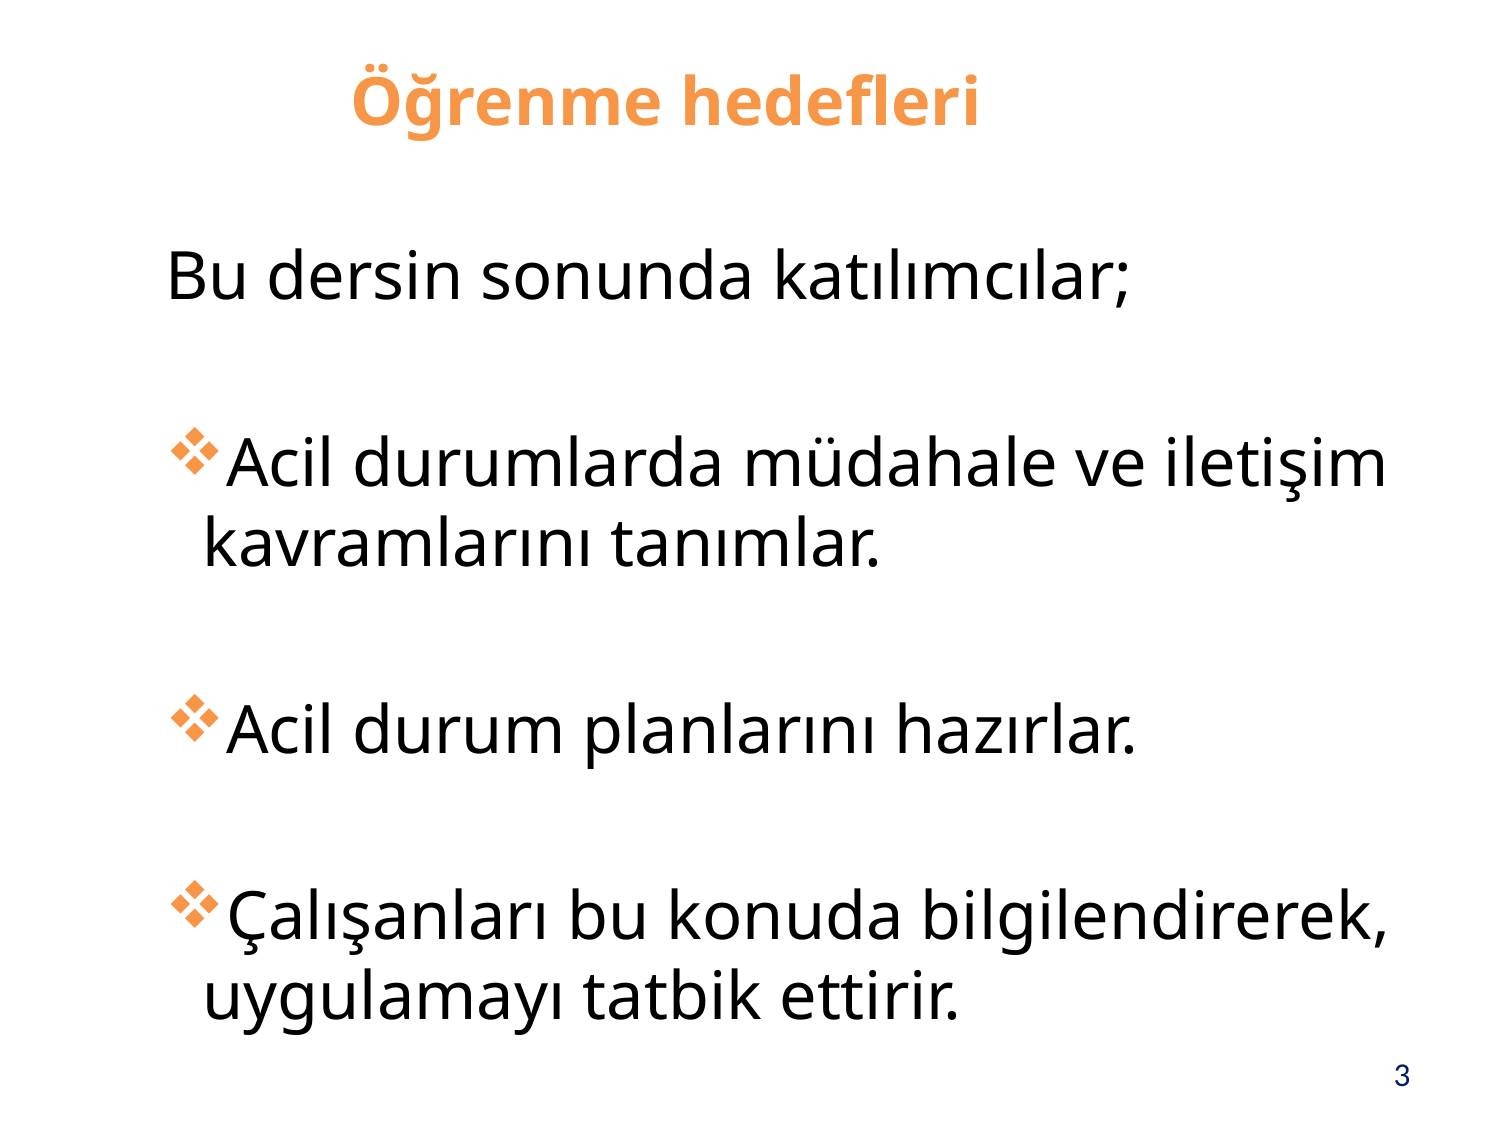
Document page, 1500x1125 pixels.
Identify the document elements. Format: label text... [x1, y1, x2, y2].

list Bu dersin sonunda katılımcılar; Acil durumlarda müdahale ve iletişim kavramlarını tanımlar. Acil durum planlarını hazırlar. Çalışanları bu konuda bilgilendirerek, uygulamayı tatbik ettirir. [0, 225, 1447, 847]
title Öğrenme hedefleri [0, 45, 1350, 153]
text_box 3 [1074, 1042, 1425, 1103]
